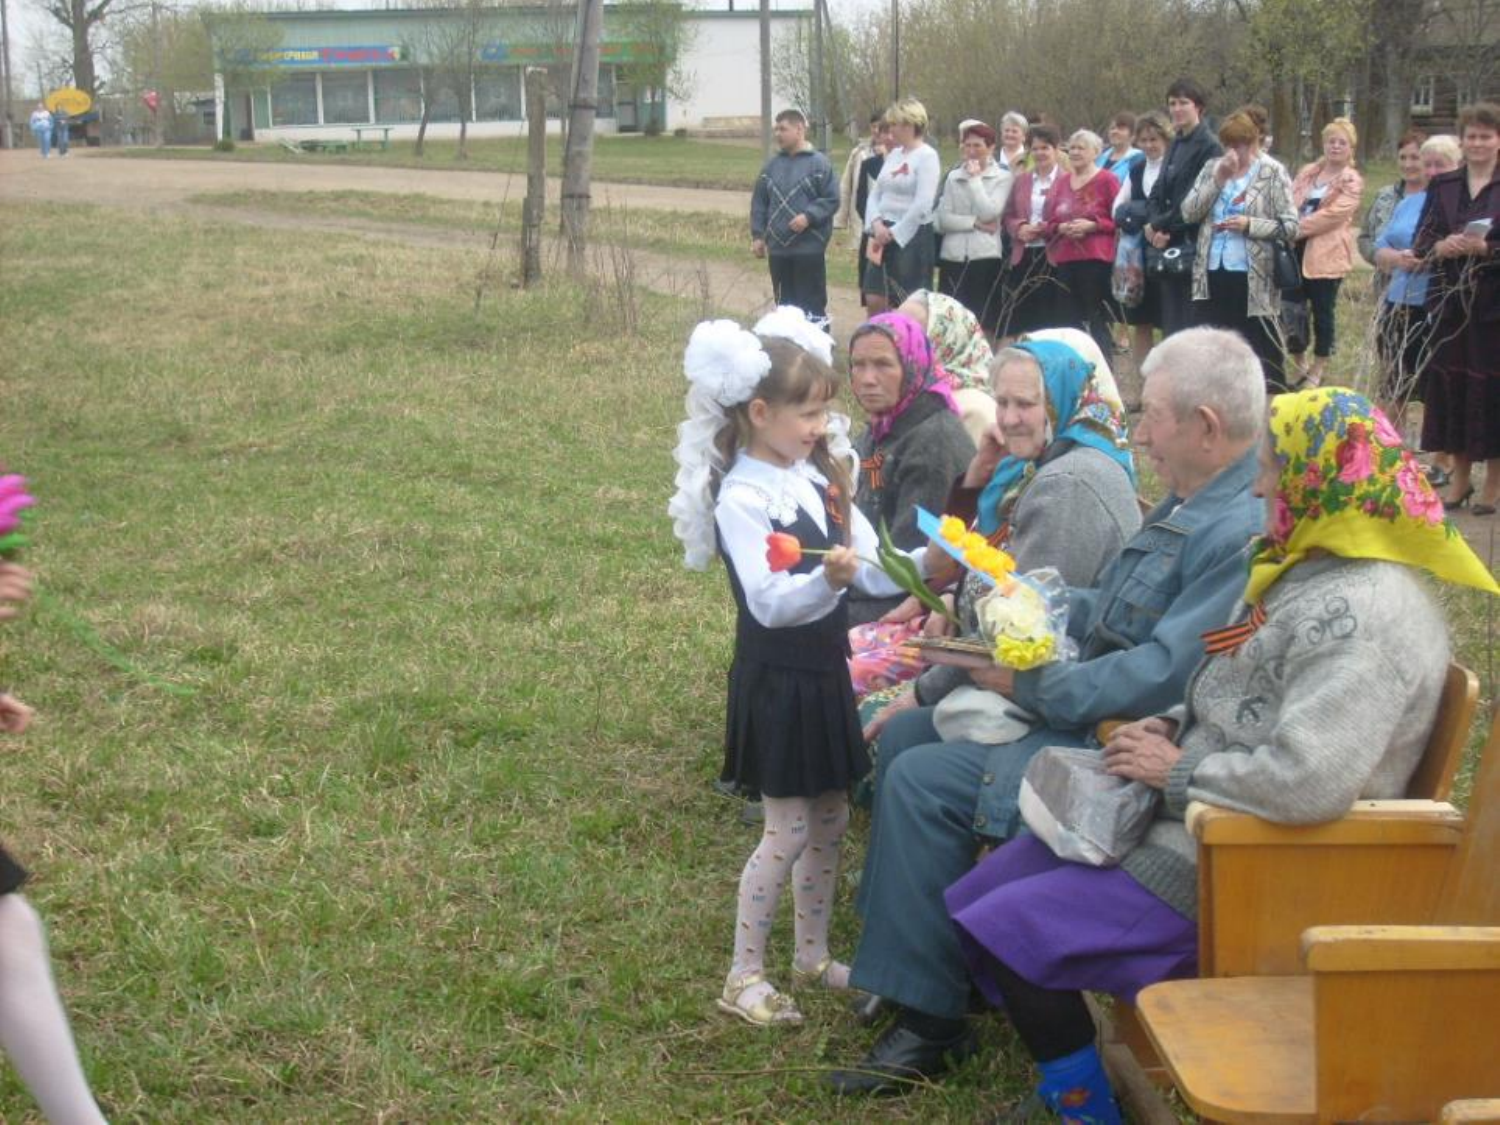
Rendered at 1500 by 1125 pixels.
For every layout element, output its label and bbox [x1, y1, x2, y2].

list [0, 0, 1500, 1125]
